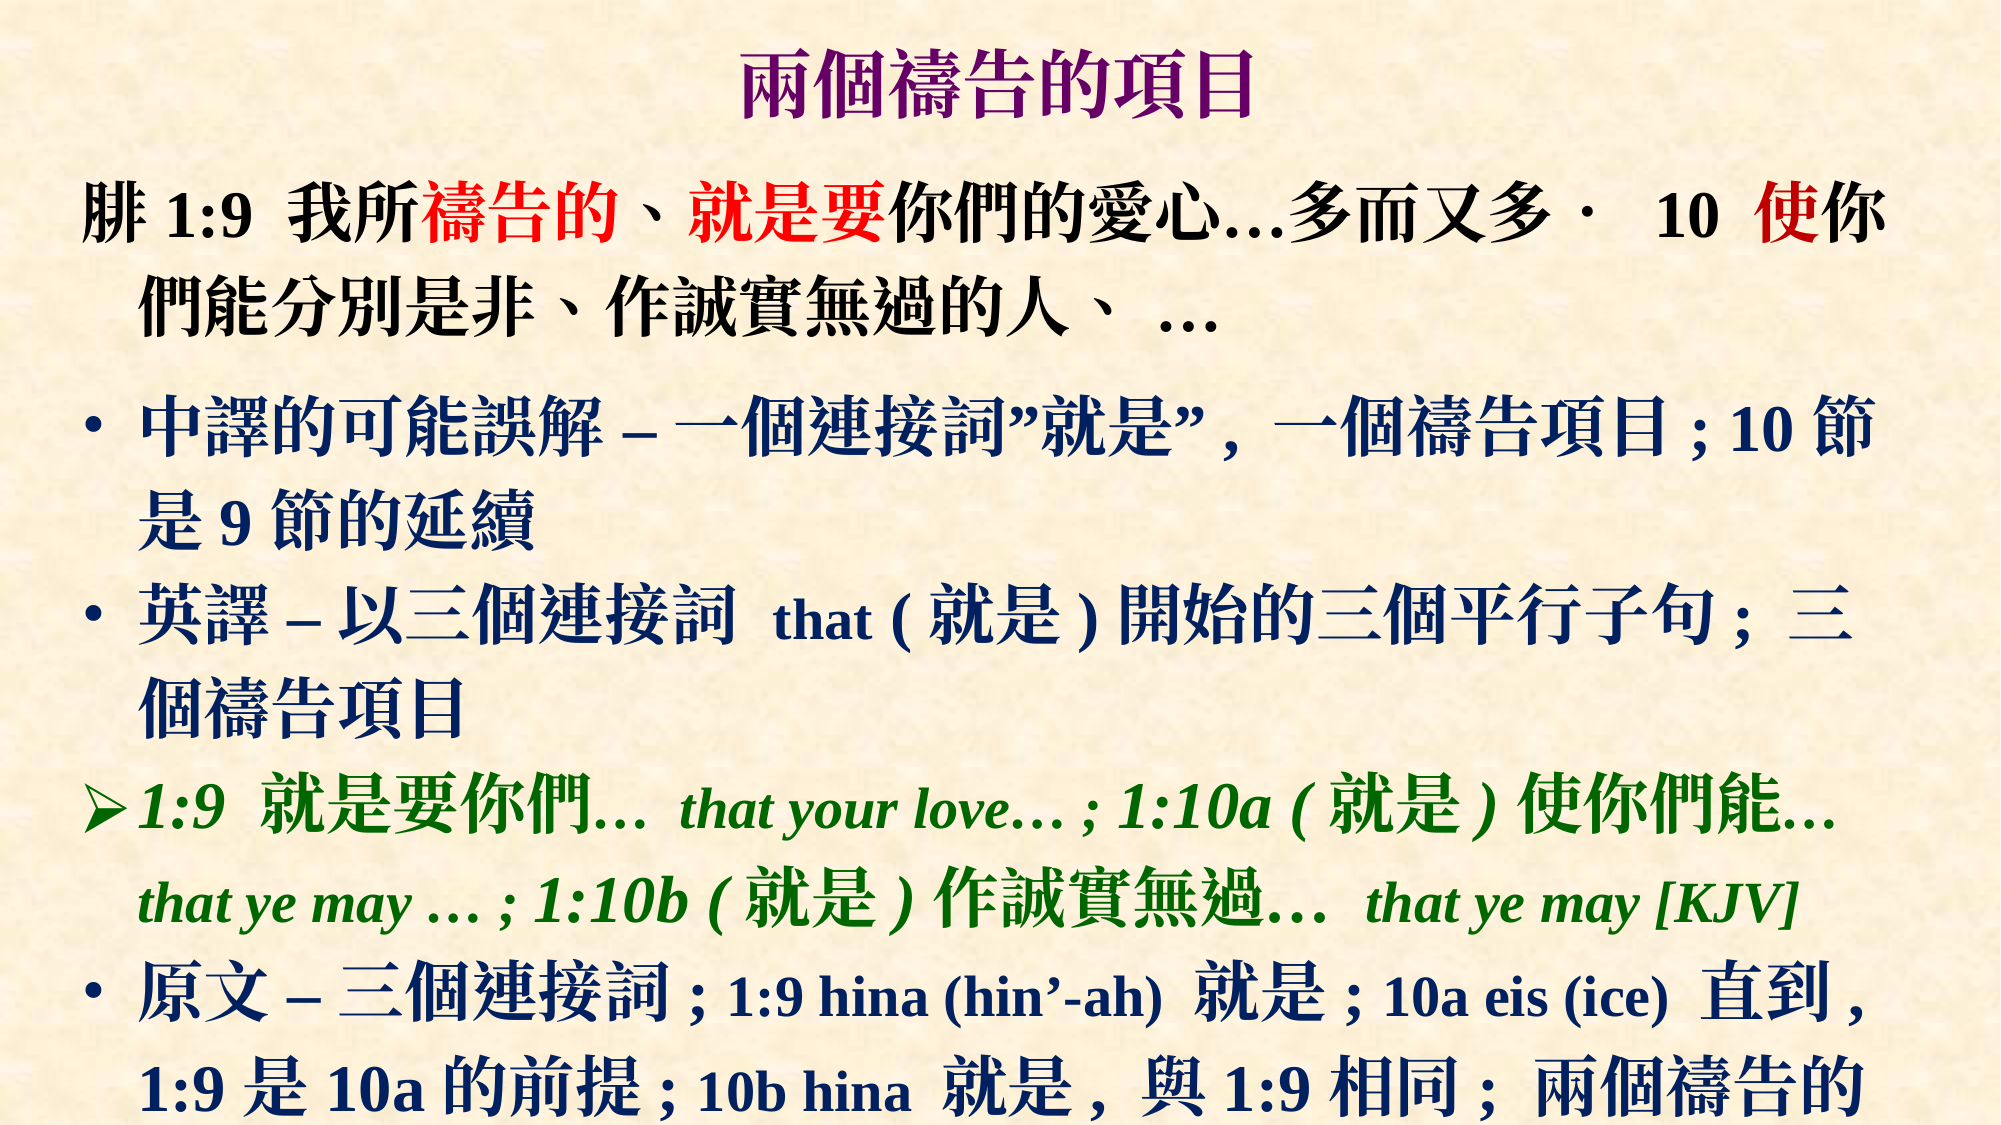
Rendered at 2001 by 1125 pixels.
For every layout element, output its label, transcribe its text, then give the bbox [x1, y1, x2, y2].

title 兩個禱告的項目 [54, 31, 1945, 135]
picture [0, 0, 2001, 1125]
list 腓1:9 我所禱告的、就是要你們的愛心…多而又多． 10 使你們能分別是非、作誠實無過的人、 … 中譯的可能誤解 – 一個連接詞”就是”, 一個禱告項目; 10節是9節的延續 英譯 – 以三個連接詞 that (就是)開始的三個平行子句; 三個禱告項目 1:9 就是要你們… that your love… ; 1:10a (就是)使你們能… that ye may … ; 1:10b (就是)作誠實無過… that ye may [KJV] 原文 – 三個連接詞; 1:9 hina (hin’-ah) 就是; 10a eis (ice) 直到, 1:9是10a的前提; 10b hina 就是, 與1:9相同; 兩個禱告的項目 針對腓立比教會三個情況: 不同心, 假教師, 臨近的苦難的壓力 [66, 148, 1934, 1059]
